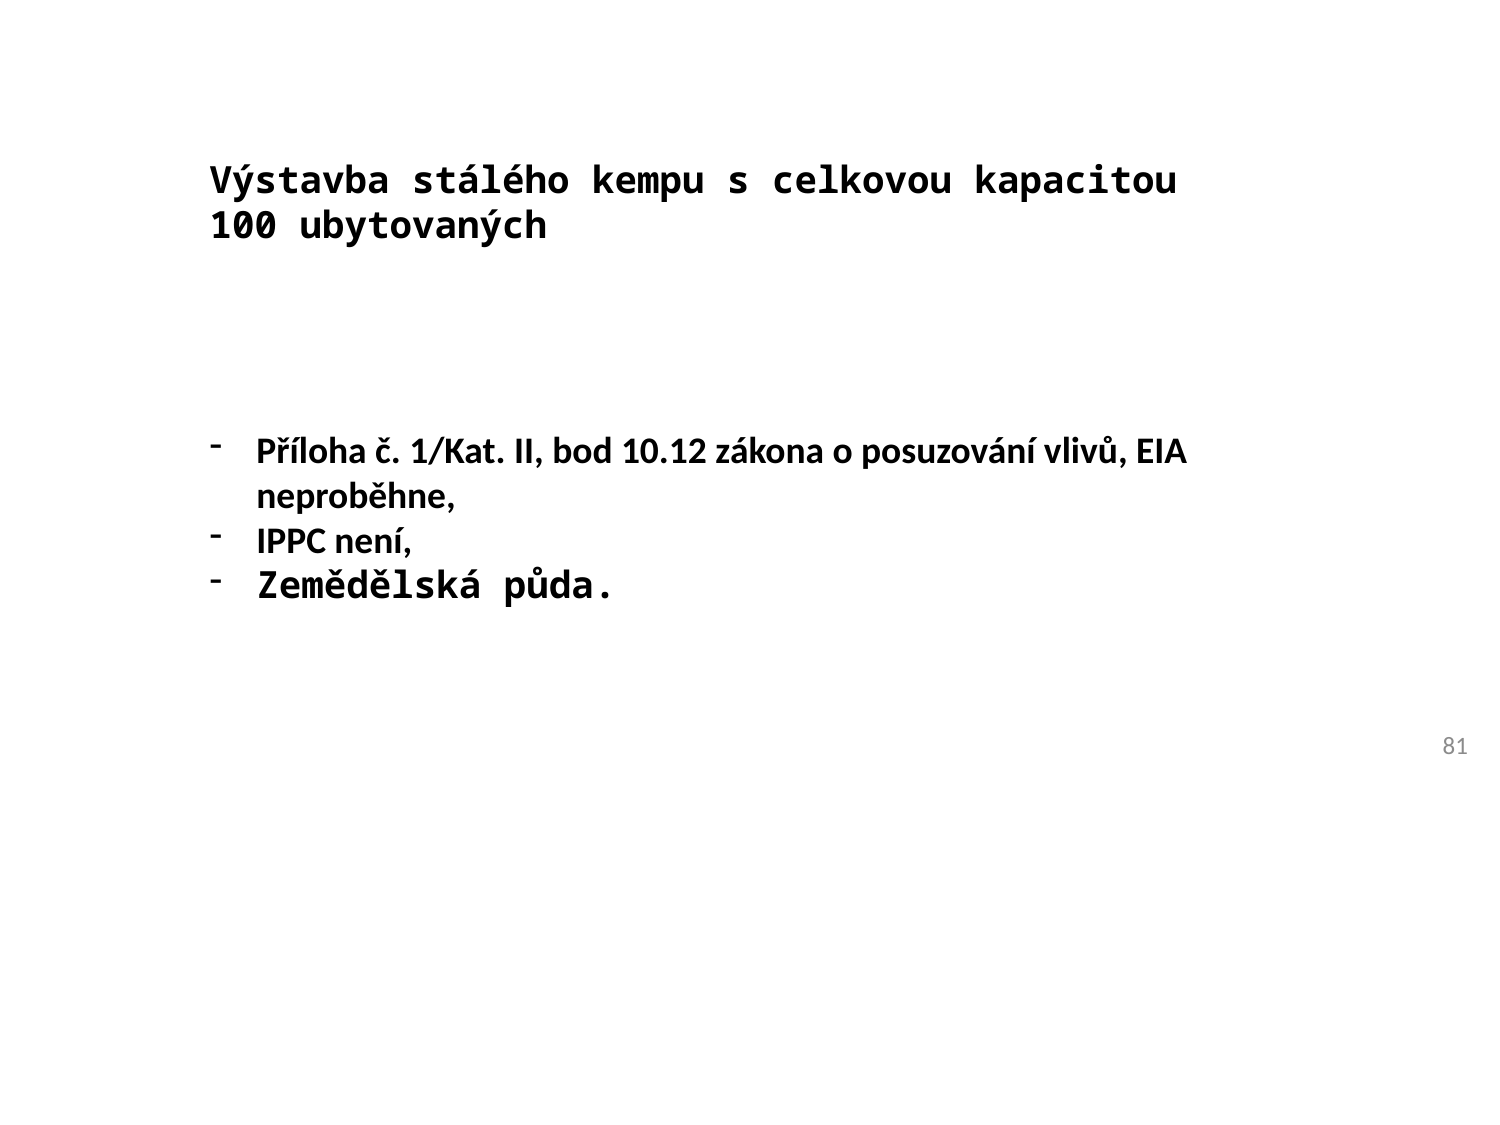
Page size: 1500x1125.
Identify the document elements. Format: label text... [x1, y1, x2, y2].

text_box Výstavba stálého kempu s celkovou kapacitou 100 ubytovaných Příloha č. 1/Kat. II, bod 10.12 zákona o posuzování vlivů, EIA neproběhne, IPPC není, Zemědělská půda. [194, 148, 1258, 614]
slide_number 81 [1133, 705, 1484, 784]
